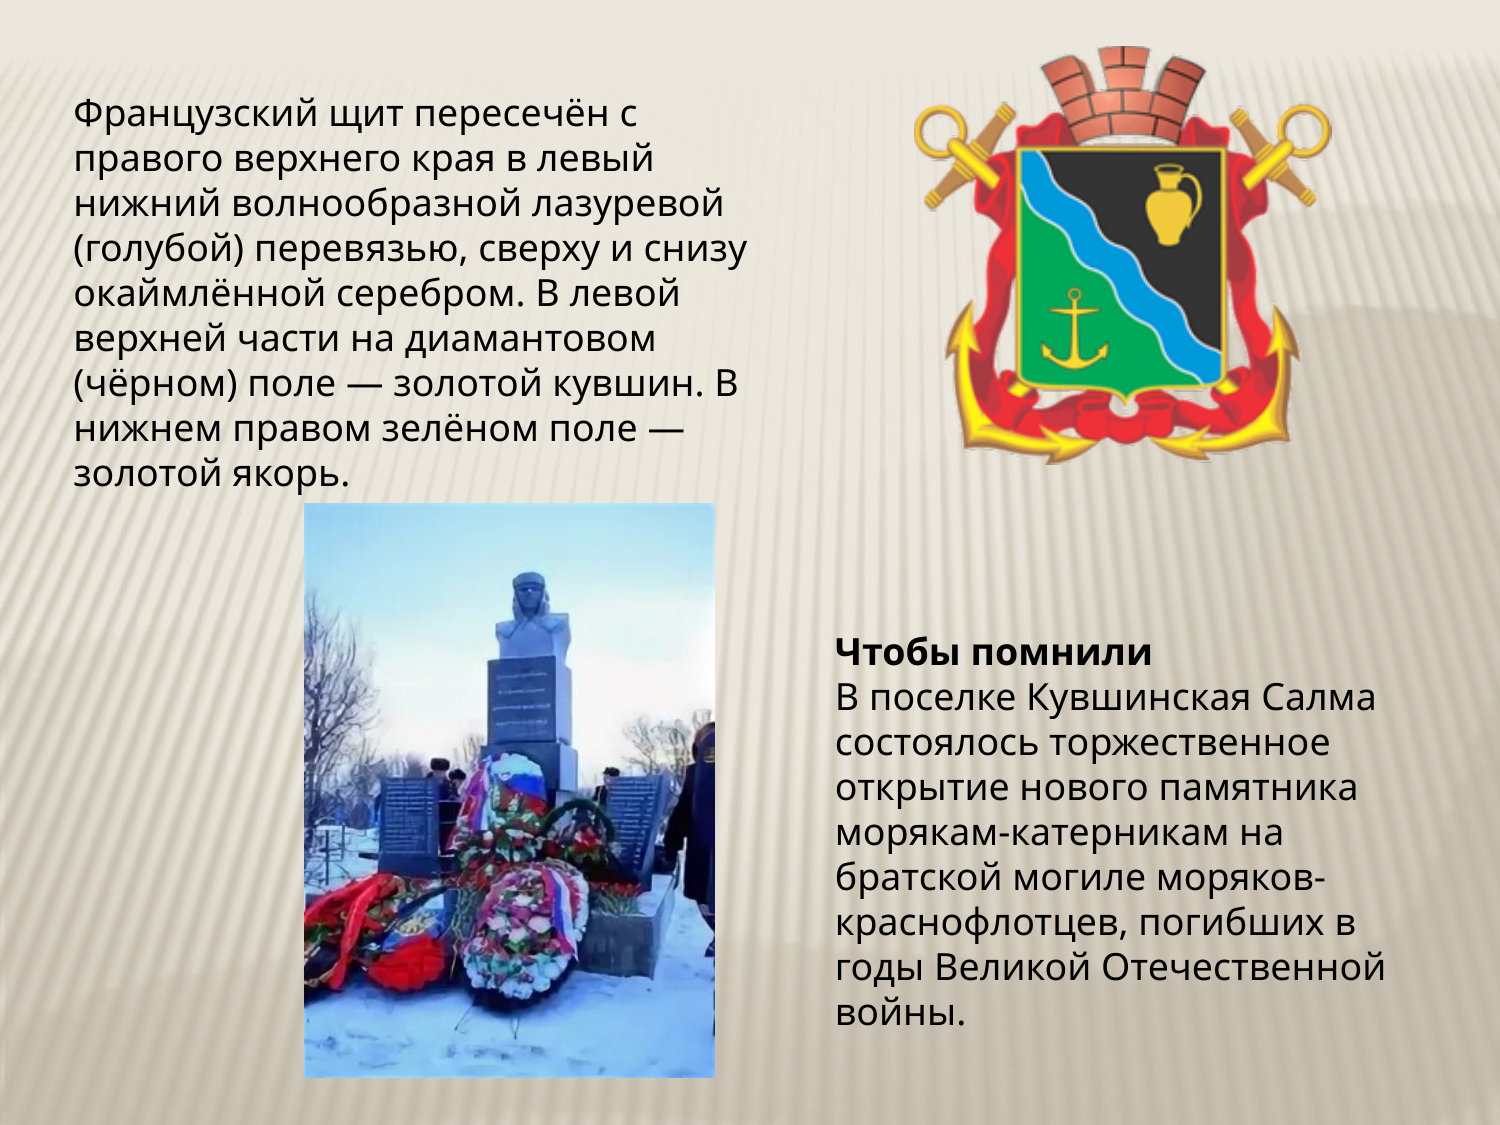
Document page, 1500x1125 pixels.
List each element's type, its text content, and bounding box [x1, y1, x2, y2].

picture [913, 46, 1333, 466]
picture [304, 503, 716, 1079]
text_box Французский щит пересечён с правого верхнего края в левый нижний волнообразной лазуревой (голубой) перевязью, сверху и снизу окаймлённой серебром. В левой верхней части на диамантовом (чёрном) поле — золотой кувшин. В нижнем правом зелёном поле — золотой якорь. [58, 81, 809, 547]
text_box Чтобы помнили В поселке Кувшинская Салма состоялось торжественное открытие нового памятника морякам-катерникам на братской могиле моряков-краснофлотцев, погибших в годы Великой Отечественной войны. [820, 621, 1430, 1041]
